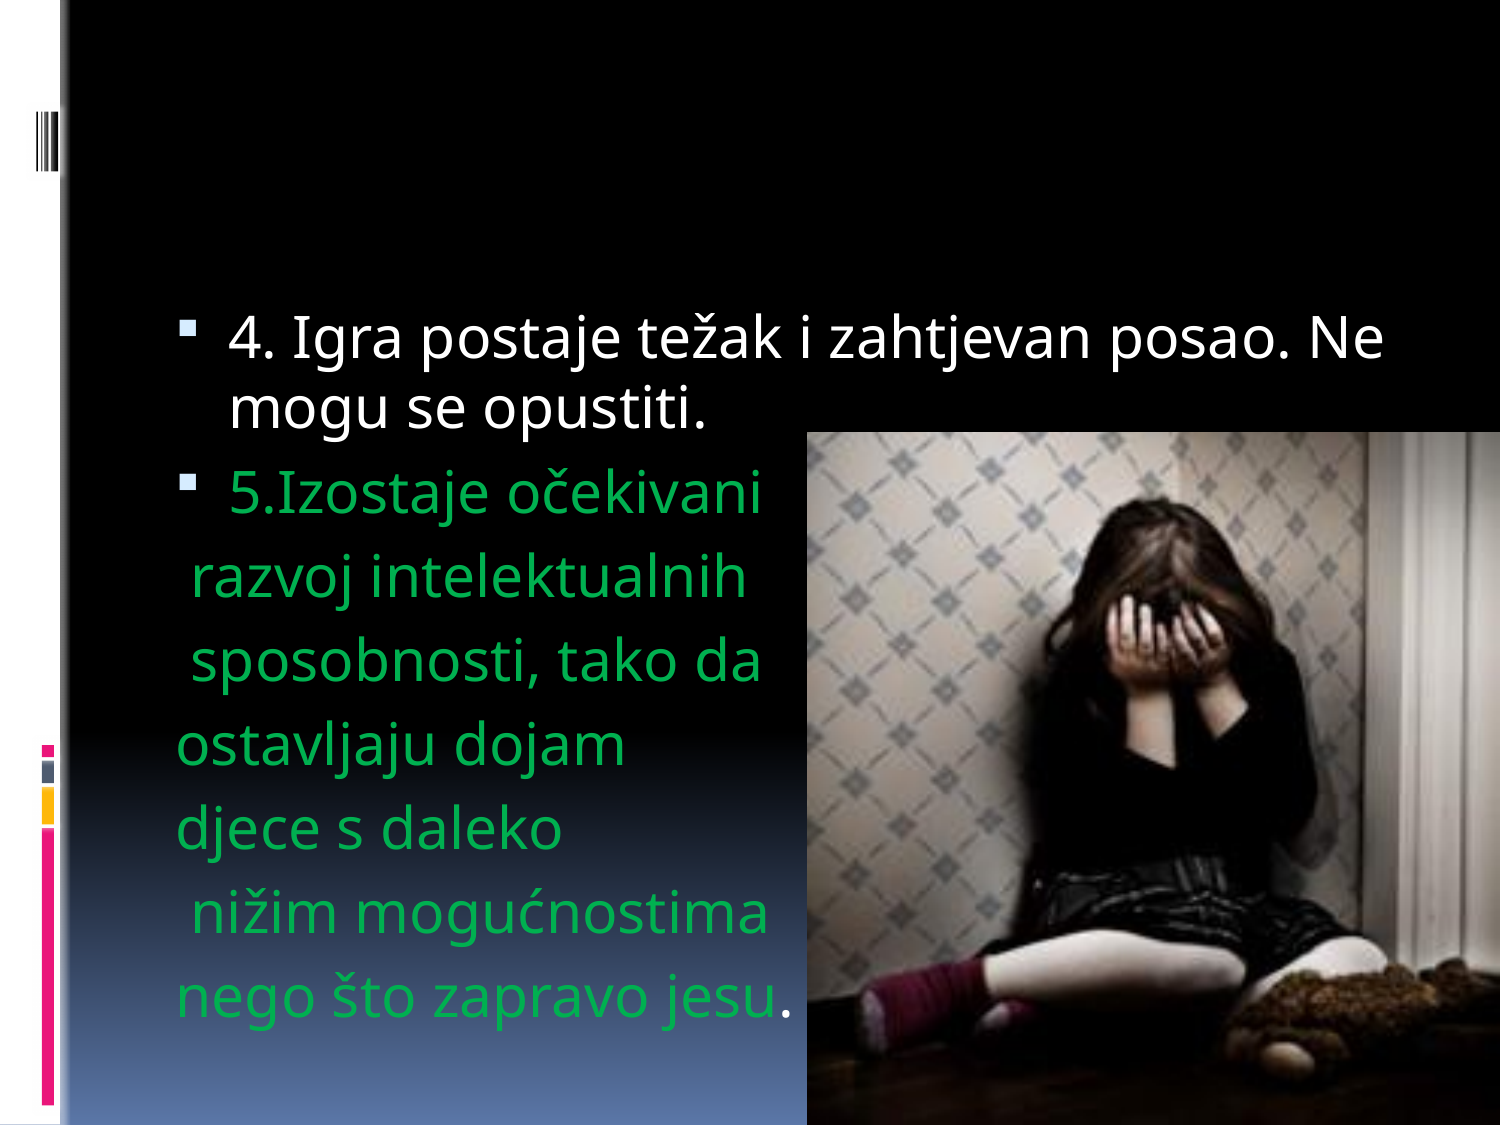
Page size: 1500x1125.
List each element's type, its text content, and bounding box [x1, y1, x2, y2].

list 4. Igra postaje težak i zahtjevan posao. Ne mogu se opustiti. 5.Izostaje očekivani razvoj intelektualnih sposobnosti, tako da ostavljaju dojam djece s daleko nižim mogućnostima nego što zapravo jesu. [150, 292, 1425, 1043]
picture [807, 432, 1500, 1125]
